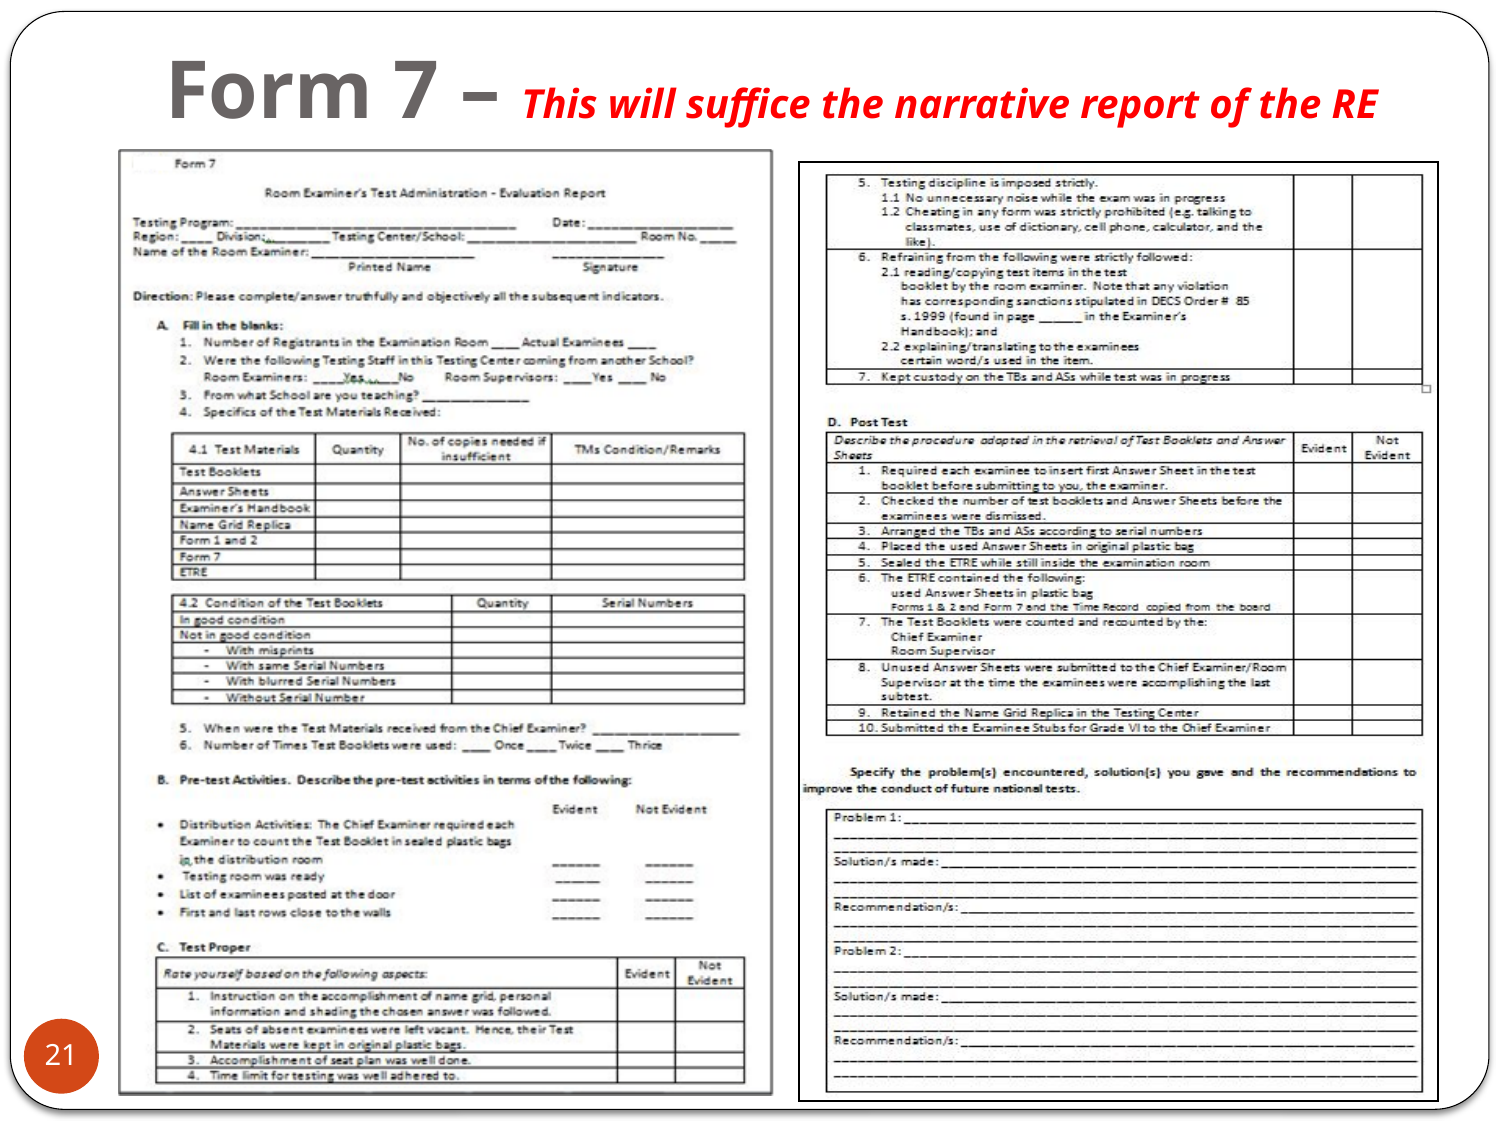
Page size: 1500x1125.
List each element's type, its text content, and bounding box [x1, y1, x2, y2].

picture [118, 149, 776, 1096]
picture [799, 162, 1438, 1101]
slide_number 21 [23, 1018, 99, 1094]
title Form 7 – This will suffice the narrative report of the RE [149, 24, 1426, 151]
